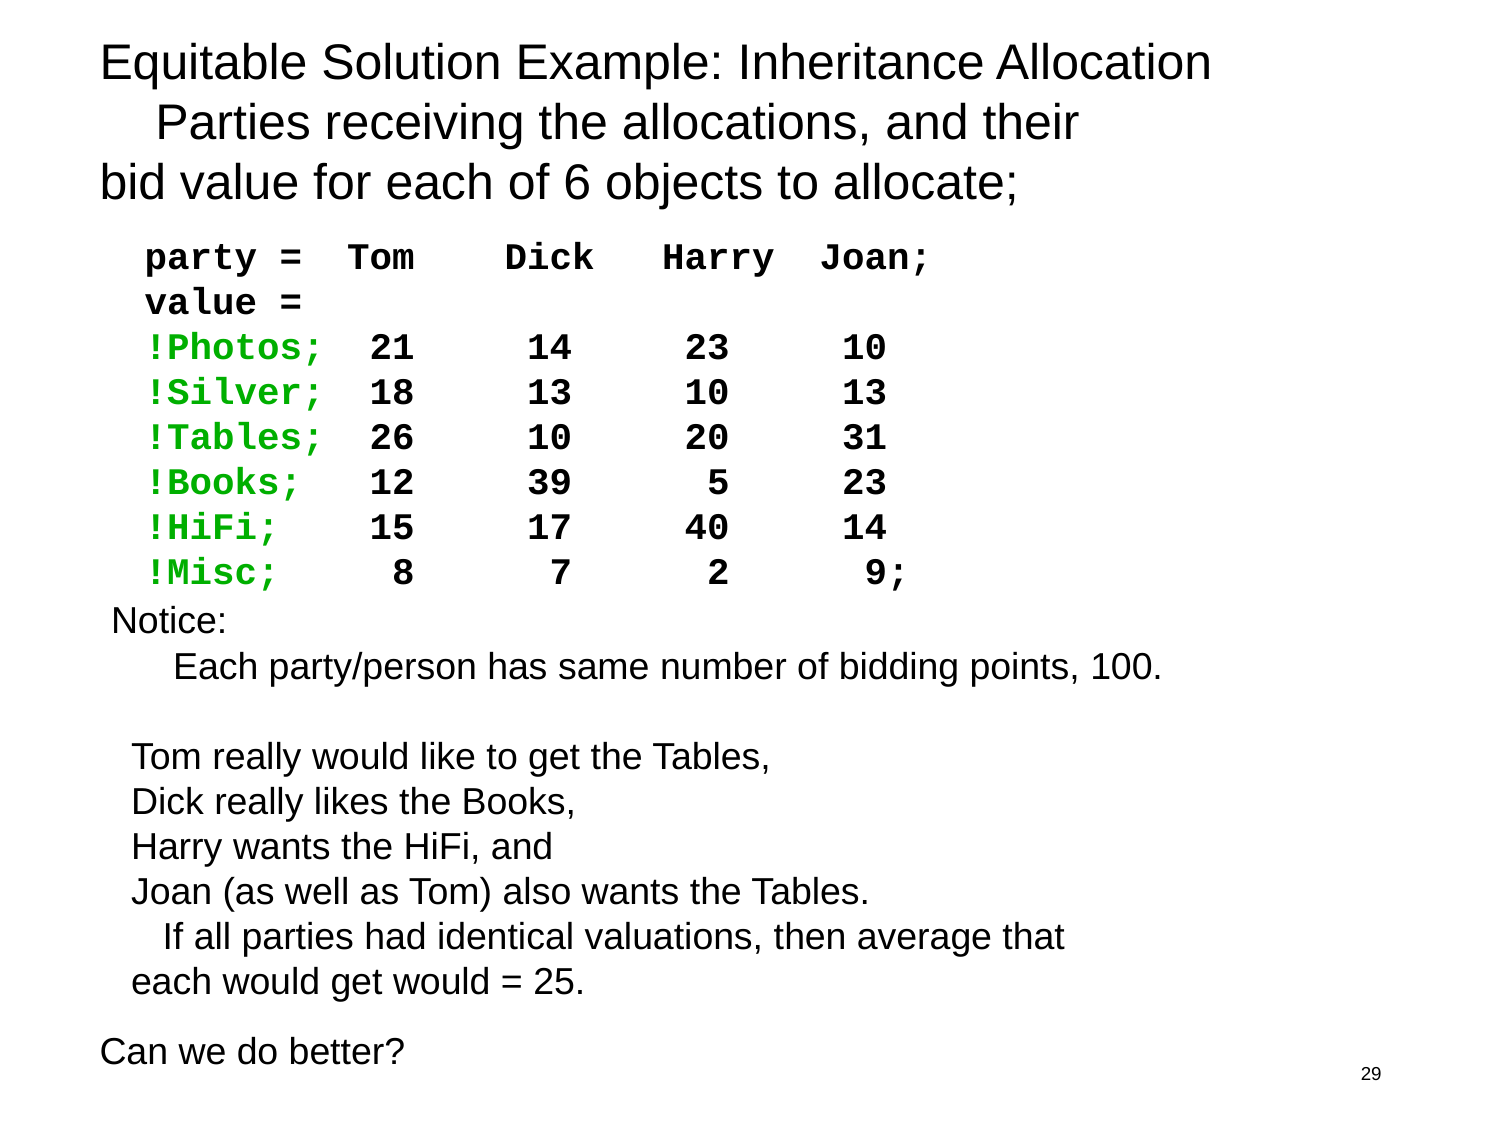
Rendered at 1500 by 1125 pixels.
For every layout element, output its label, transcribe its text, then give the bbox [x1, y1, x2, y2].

text_box Equitable Solution Example: Inheritance Allocation Parties receiving the allocations, and their bid value for each of 6 objects to allocate; party = Tom Dick Harry Joan; value = !Photos; 21 14 23 10 !Silver; 18 13 10 13 !Tables; 26 10 20 31 !Books; 12 39 5 23 !HiFi; 15 17 40 14 !Misc; 8 7 2 9; Notice: Each party/person has same number of bidding points, 100. Tom really would like to get the Tables, Dick really likes the Books, Harry wants the HiFi, and Joan (as well as Tom) also wants the Tables. If all parties had identical valuations, then average that each would get would = 25. Can we do better? [84, 22, 1355, 1080]
slide_number 29 [1059, 1042, 1397, 1103]
